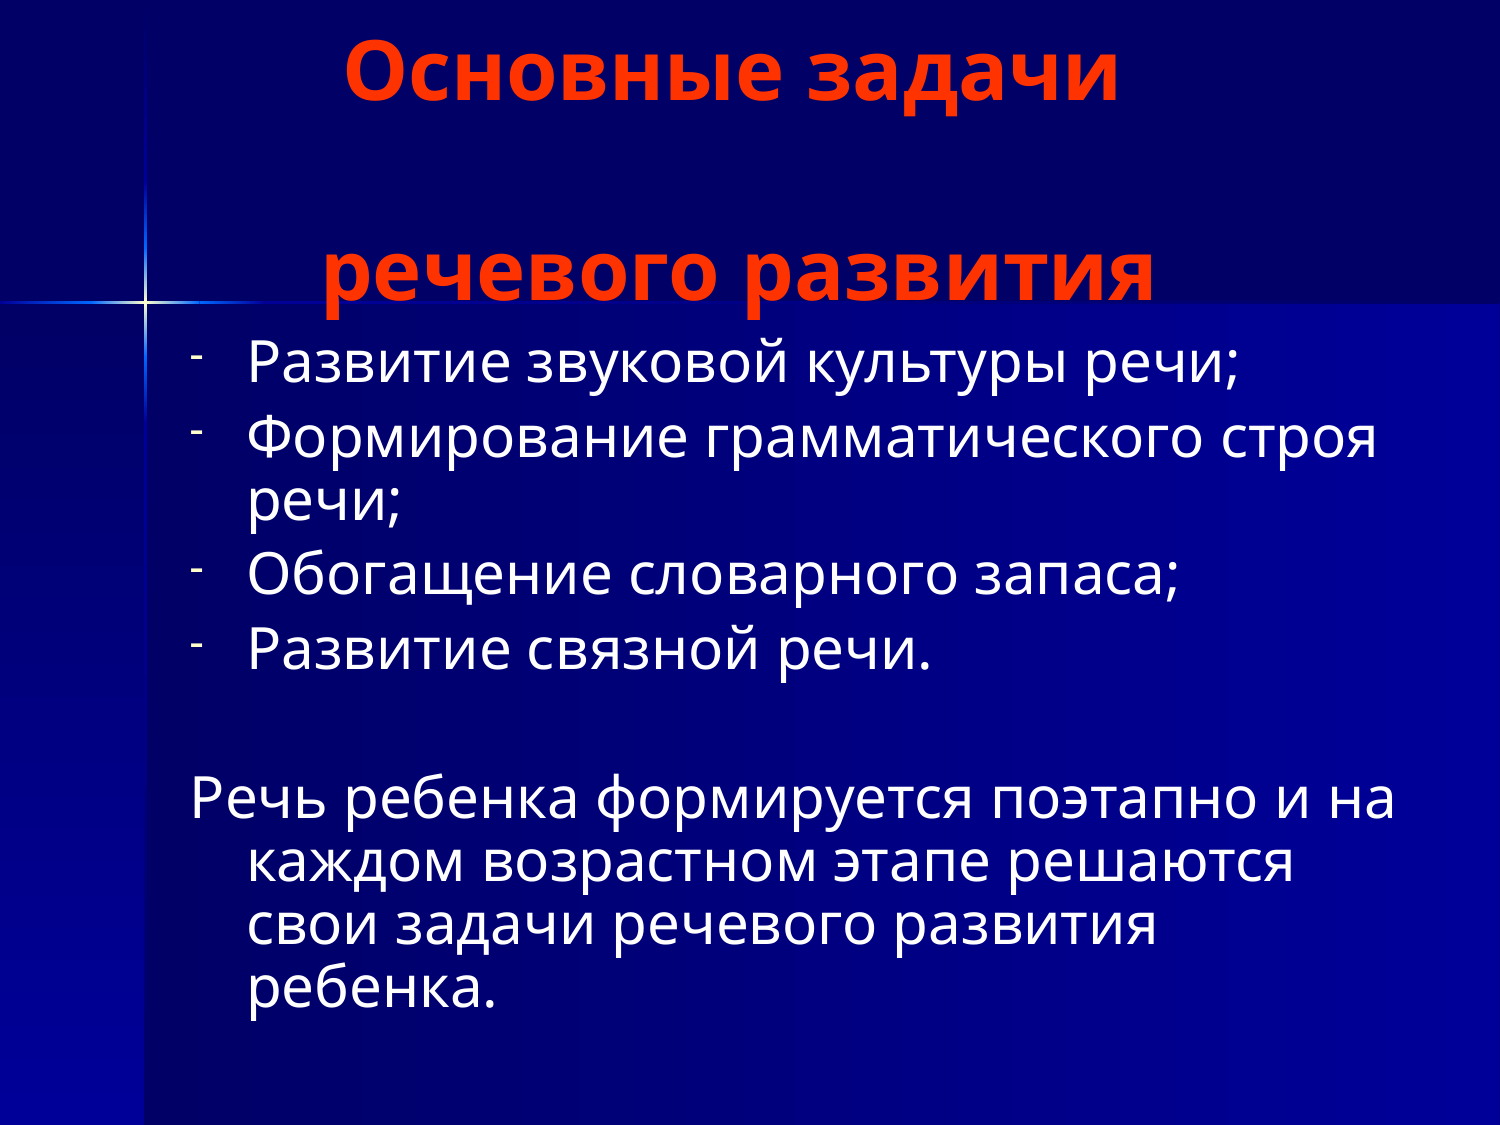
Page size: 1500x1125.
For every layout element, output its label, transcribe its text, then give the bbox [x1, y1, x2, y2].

title Основные задачи речевого развития [174, 49, 1413, 286]
list Развитие звуковой культуры речи; Формирование грамматического строя речи; Обогащение словарного запаса; Развитие связной речи. Речь ребенка формируется поэтапно и на каждом возрастном этапе решаются свои задачи речевого развития ребенка. [174, 324, 1413, 1001]
